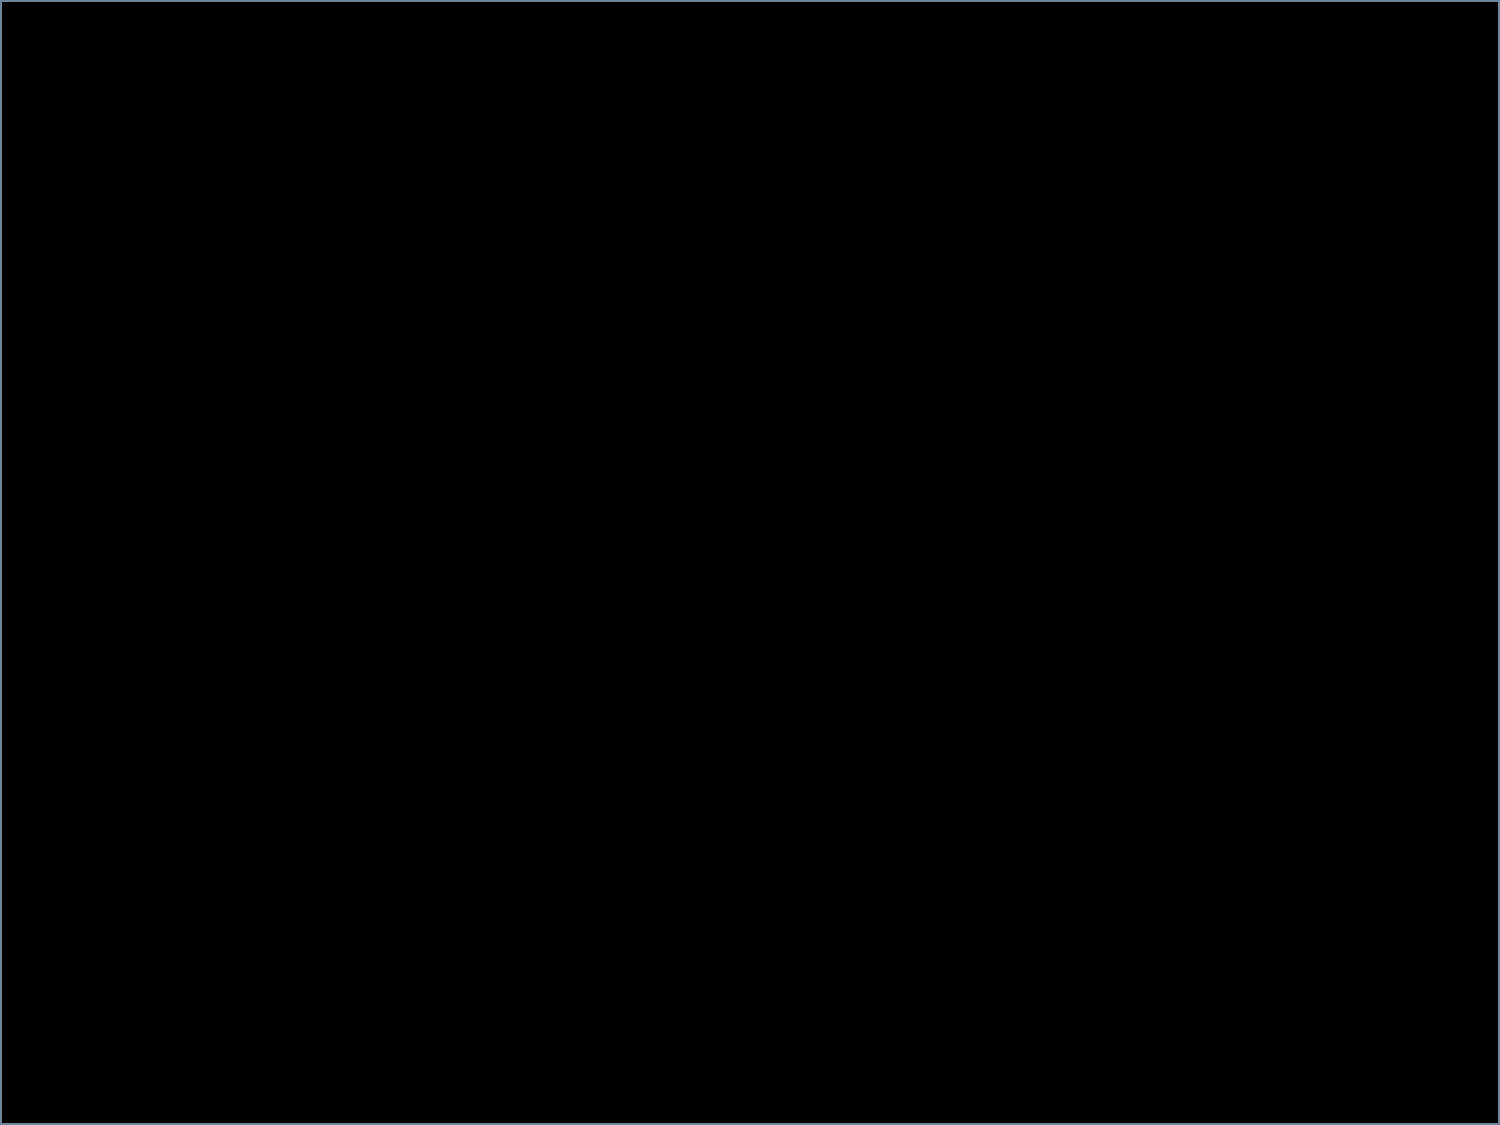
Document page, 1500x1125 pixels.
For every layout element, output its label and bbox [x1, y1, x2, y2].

text_box [0, 0, 1500, 1125]
